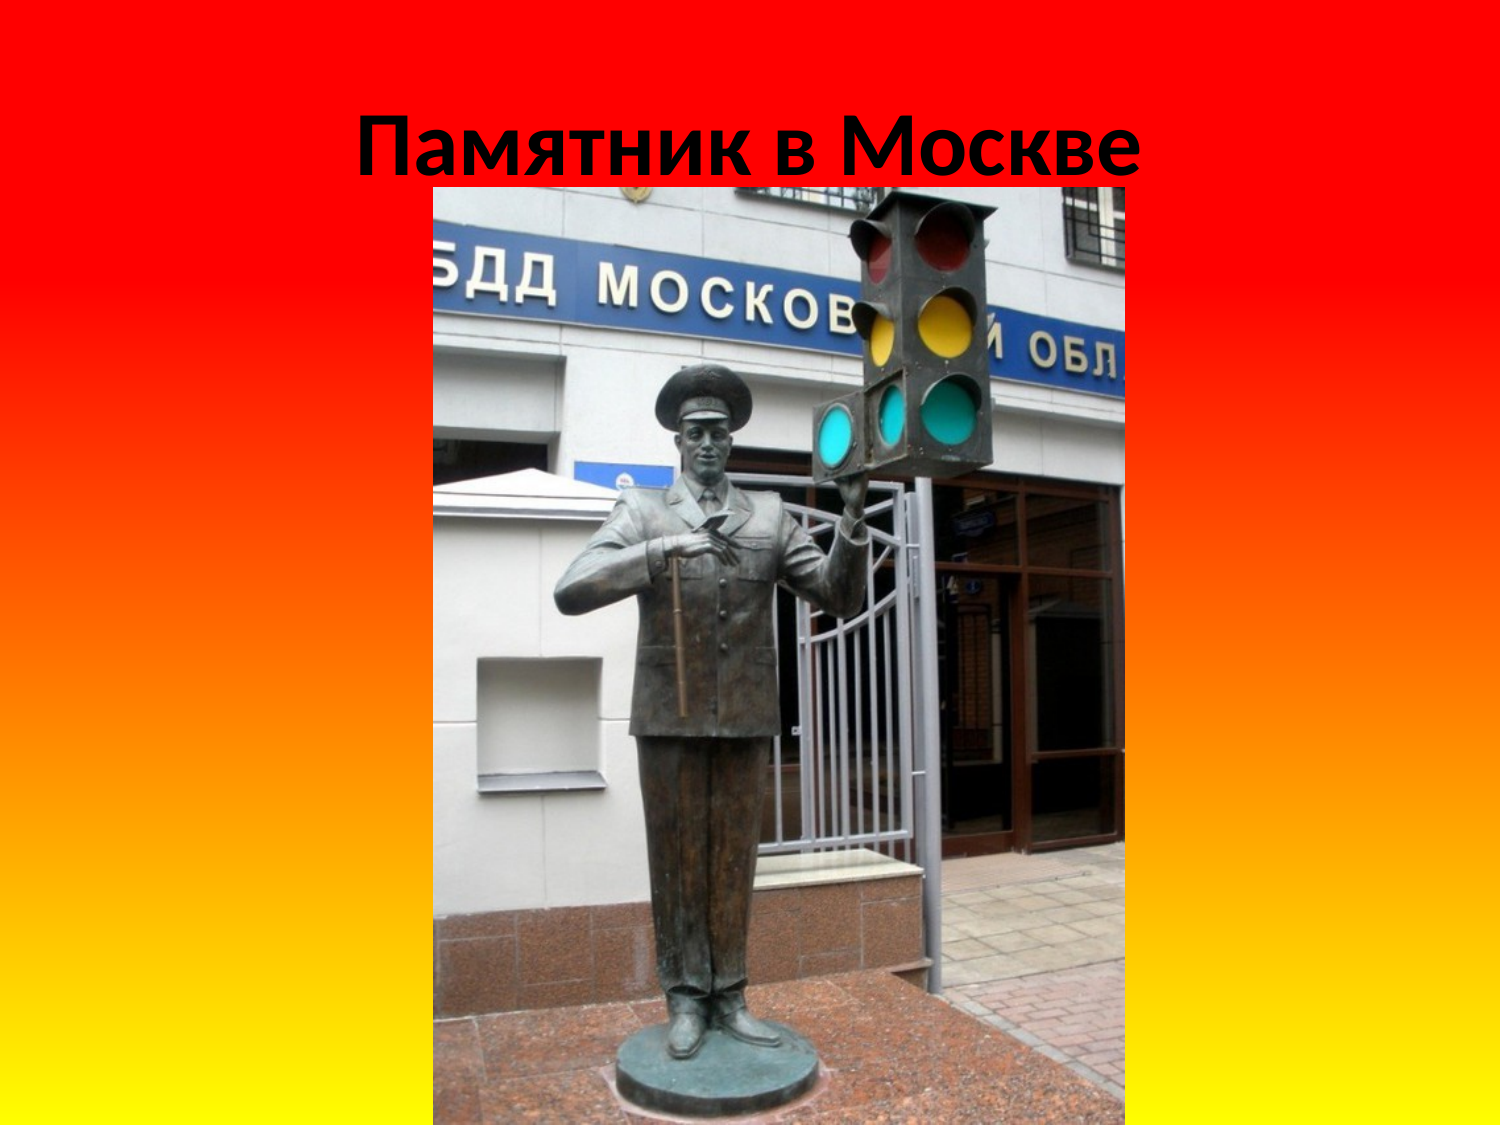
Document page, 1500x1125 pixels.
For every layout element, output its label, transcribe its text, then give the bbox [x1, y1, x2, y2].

title Памятник в Москве [75, 45, 1425, 233]
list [433, 187, 1126, 1125]
